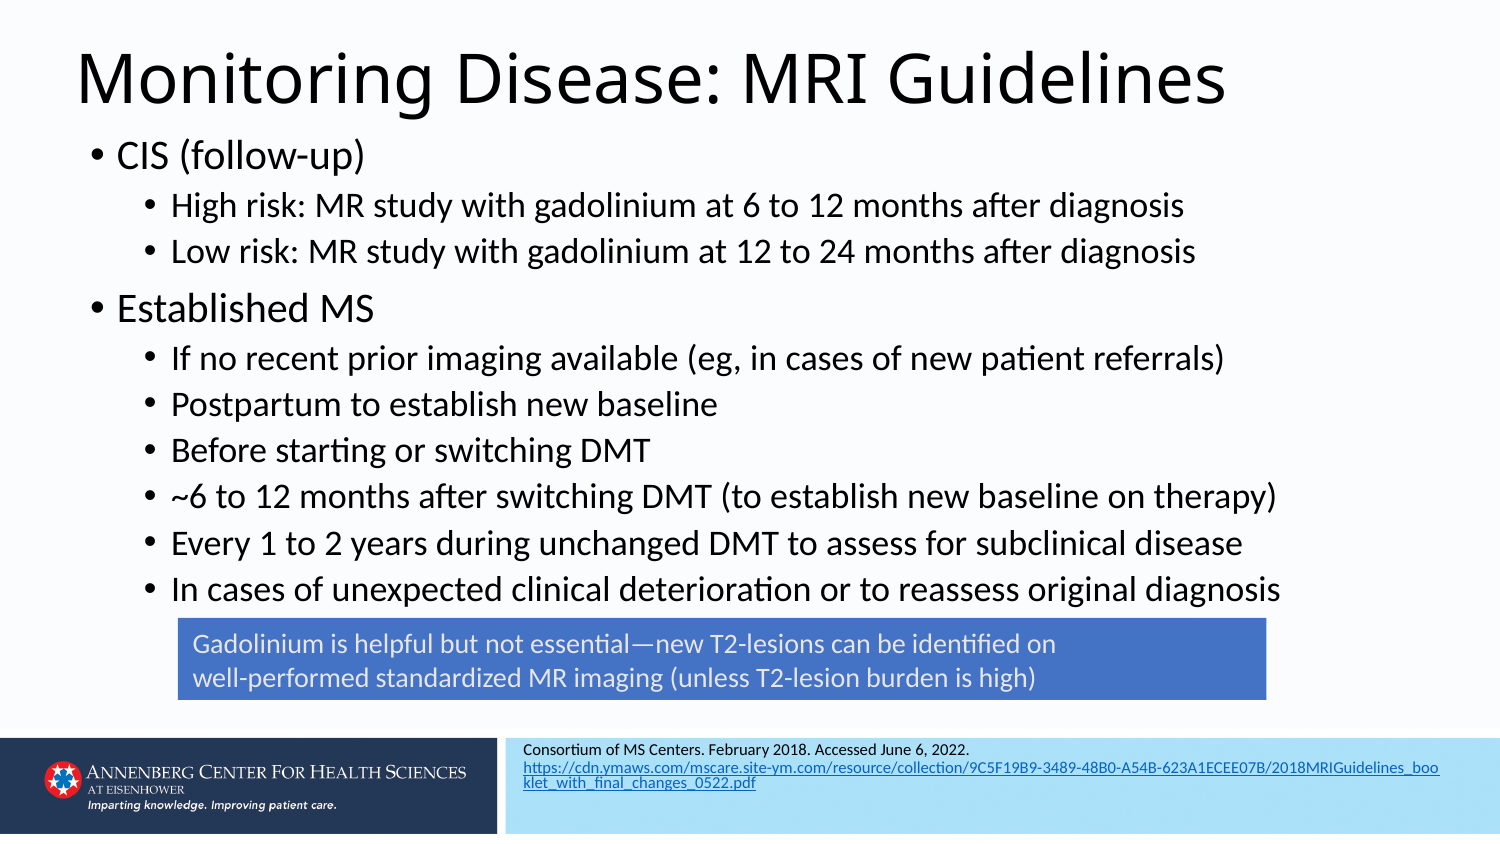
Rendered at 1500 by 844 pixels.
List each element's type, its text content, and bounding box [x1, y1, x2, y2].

title Monitoring Disease: MRI Guidelines [75, 10, 1425, 126]
list CIS (follow-up) High risk: MR study with gadolinium at 6 to 12 months after diagnosis Low risk: MR study with gadolinium at 12 to 24 months after diagnosis Established MS If no recent prior imaging available (eg, in cases of new patient referrals) Postpartum to establish new baseline Before starting or switching DMT ~6 to 12 months after switching DMT (to establish new baseline on therapy) Every 1 to 2 years during unchanged DMT to assess for subclinical disease In cases of unexpected clinical deterioration or to reassess original diagnosis [75, 126, 1425, 618]
text_box Gadolinium is helpful but not essential—new T2-lesions can be identified on well-performed standardized MR imaging (unless T2-lesion burden is high) [177, 617, 1267, 700]
picture [0, 0, 1500, 844]
list Consortium of MS Centers. February 2018. Accessed June 6, 2022. https://cdn.ymaws.com/mscare.site-ym.com/resource/collection/9C5F19B9-3489-48B0-A54B-623A1ECEE07B/2018MRIGuidelines_booklet_with_final_changes_0522.pdf [508, 733, 1460, 837]
